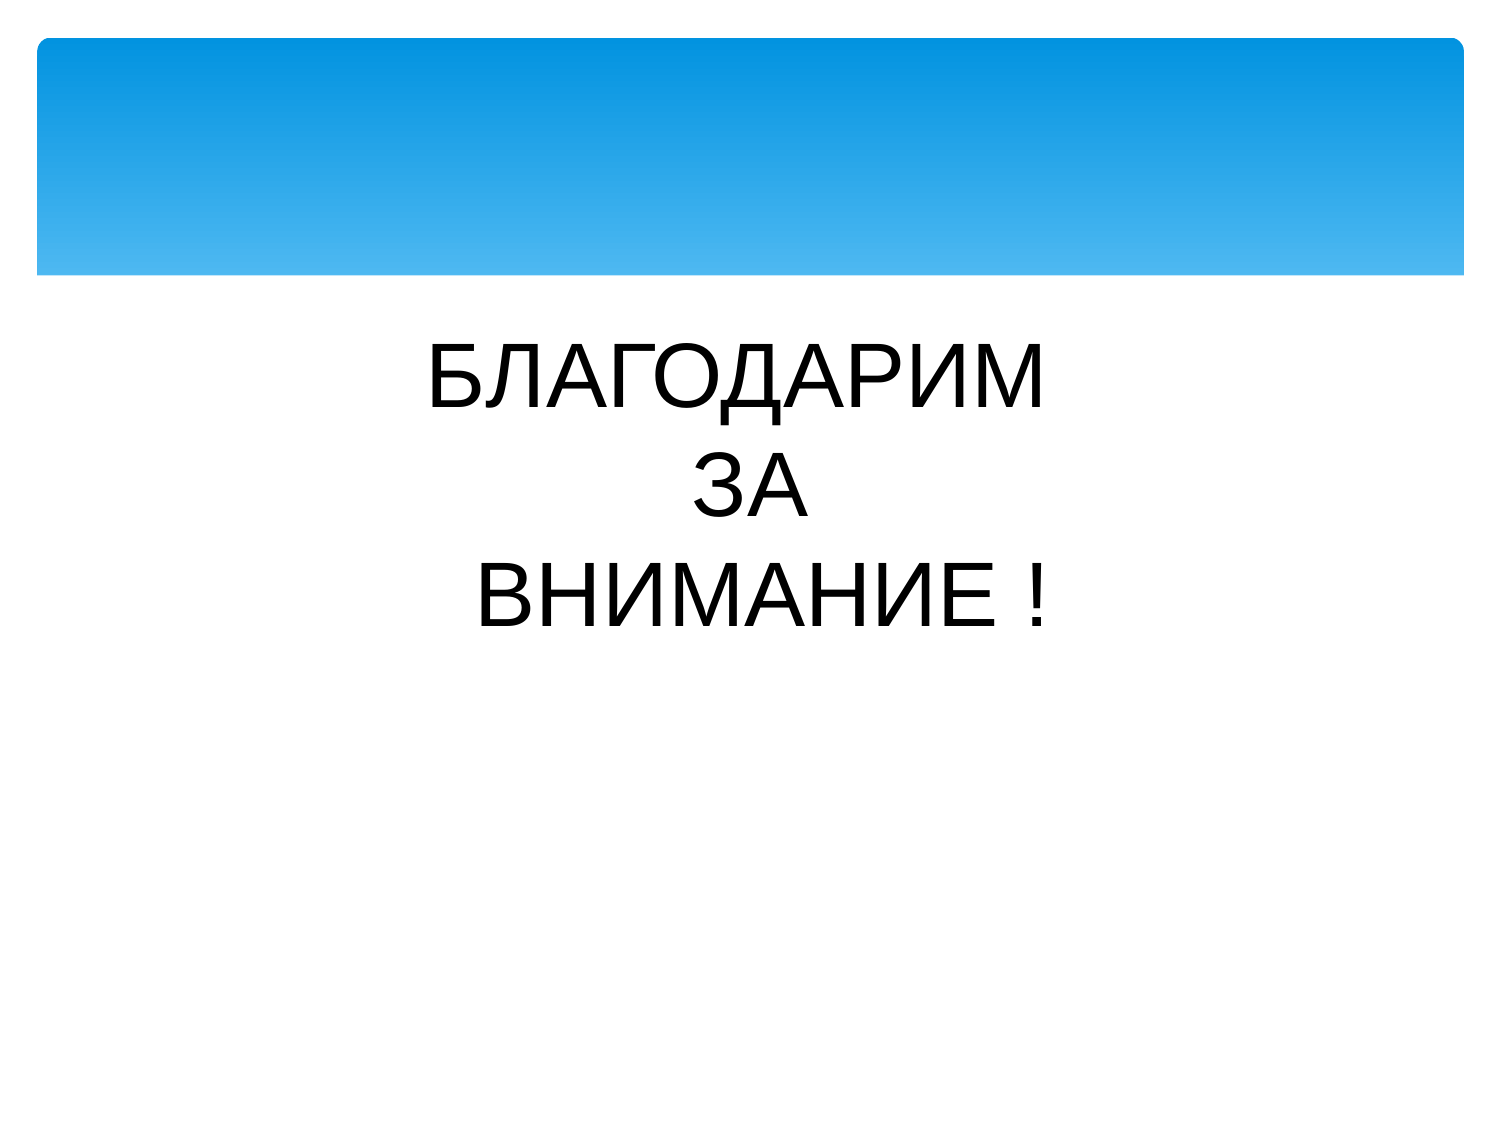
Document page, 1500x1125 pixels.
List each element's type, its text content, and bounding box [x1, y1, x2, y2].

text_box БЛАГОДАРИМ ЗА ВНИМАНИЕ ! [75, 44, 1425, 916]
